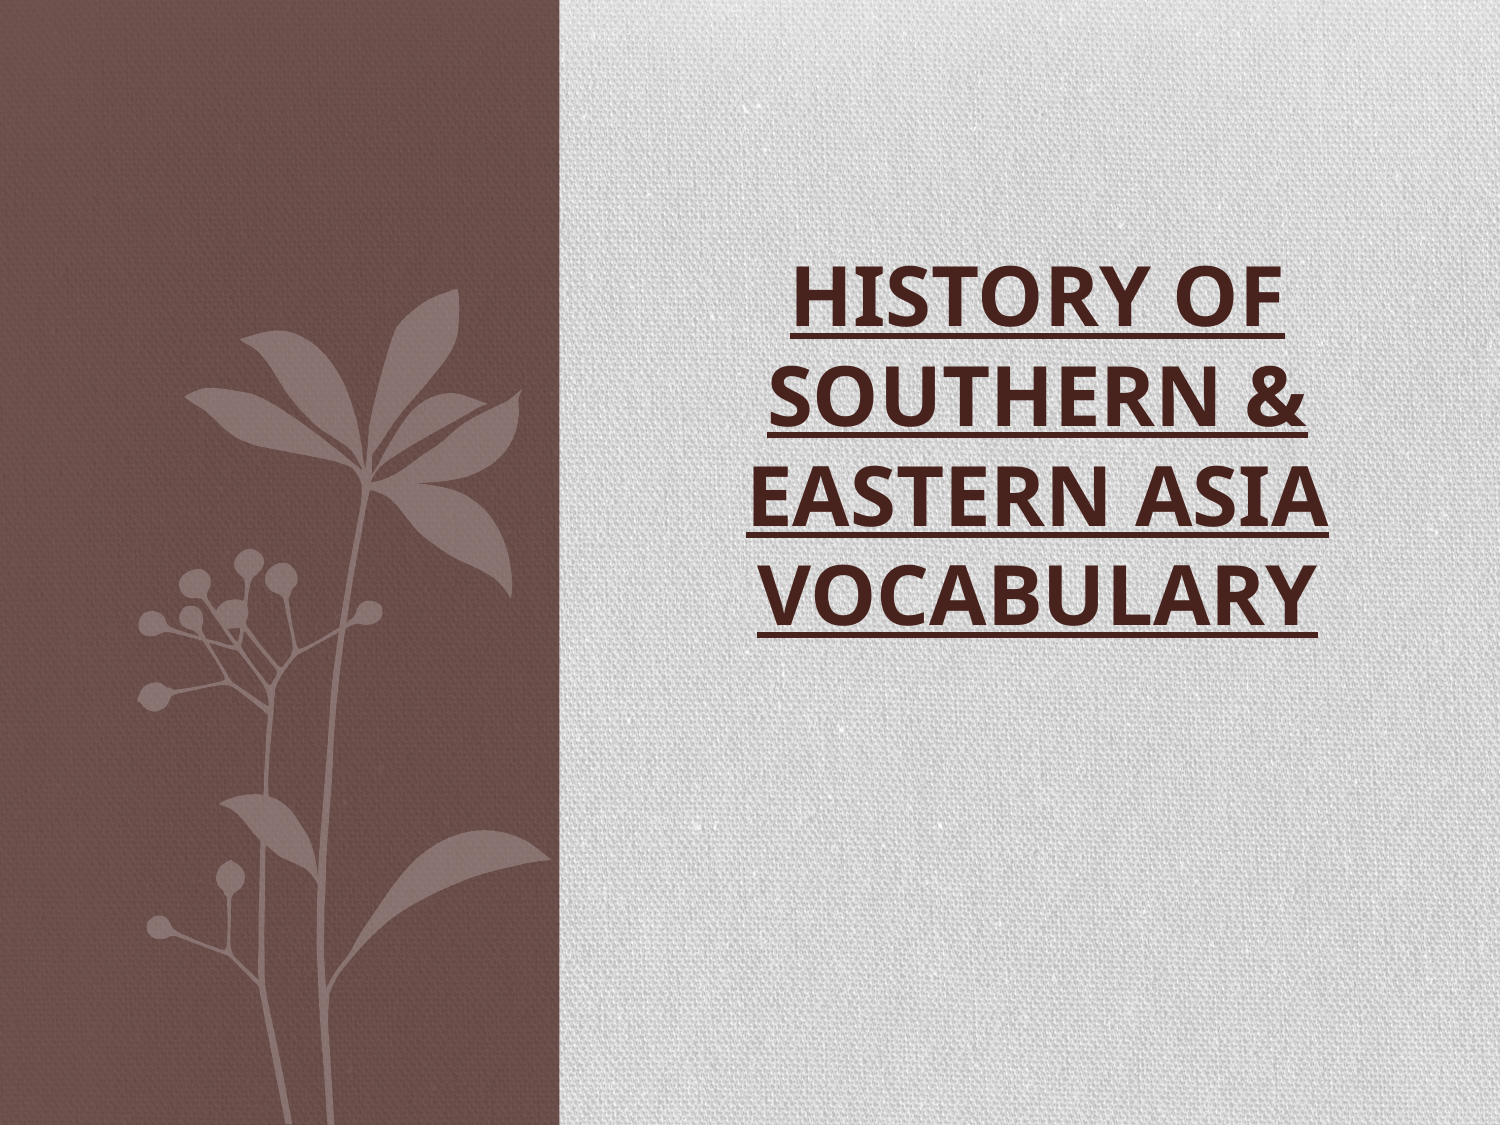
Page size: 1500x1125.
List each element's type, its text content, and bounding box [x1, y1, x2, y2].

title History of Southern & eastern Asia Vocabulary [575, 137, 1500, 748]
